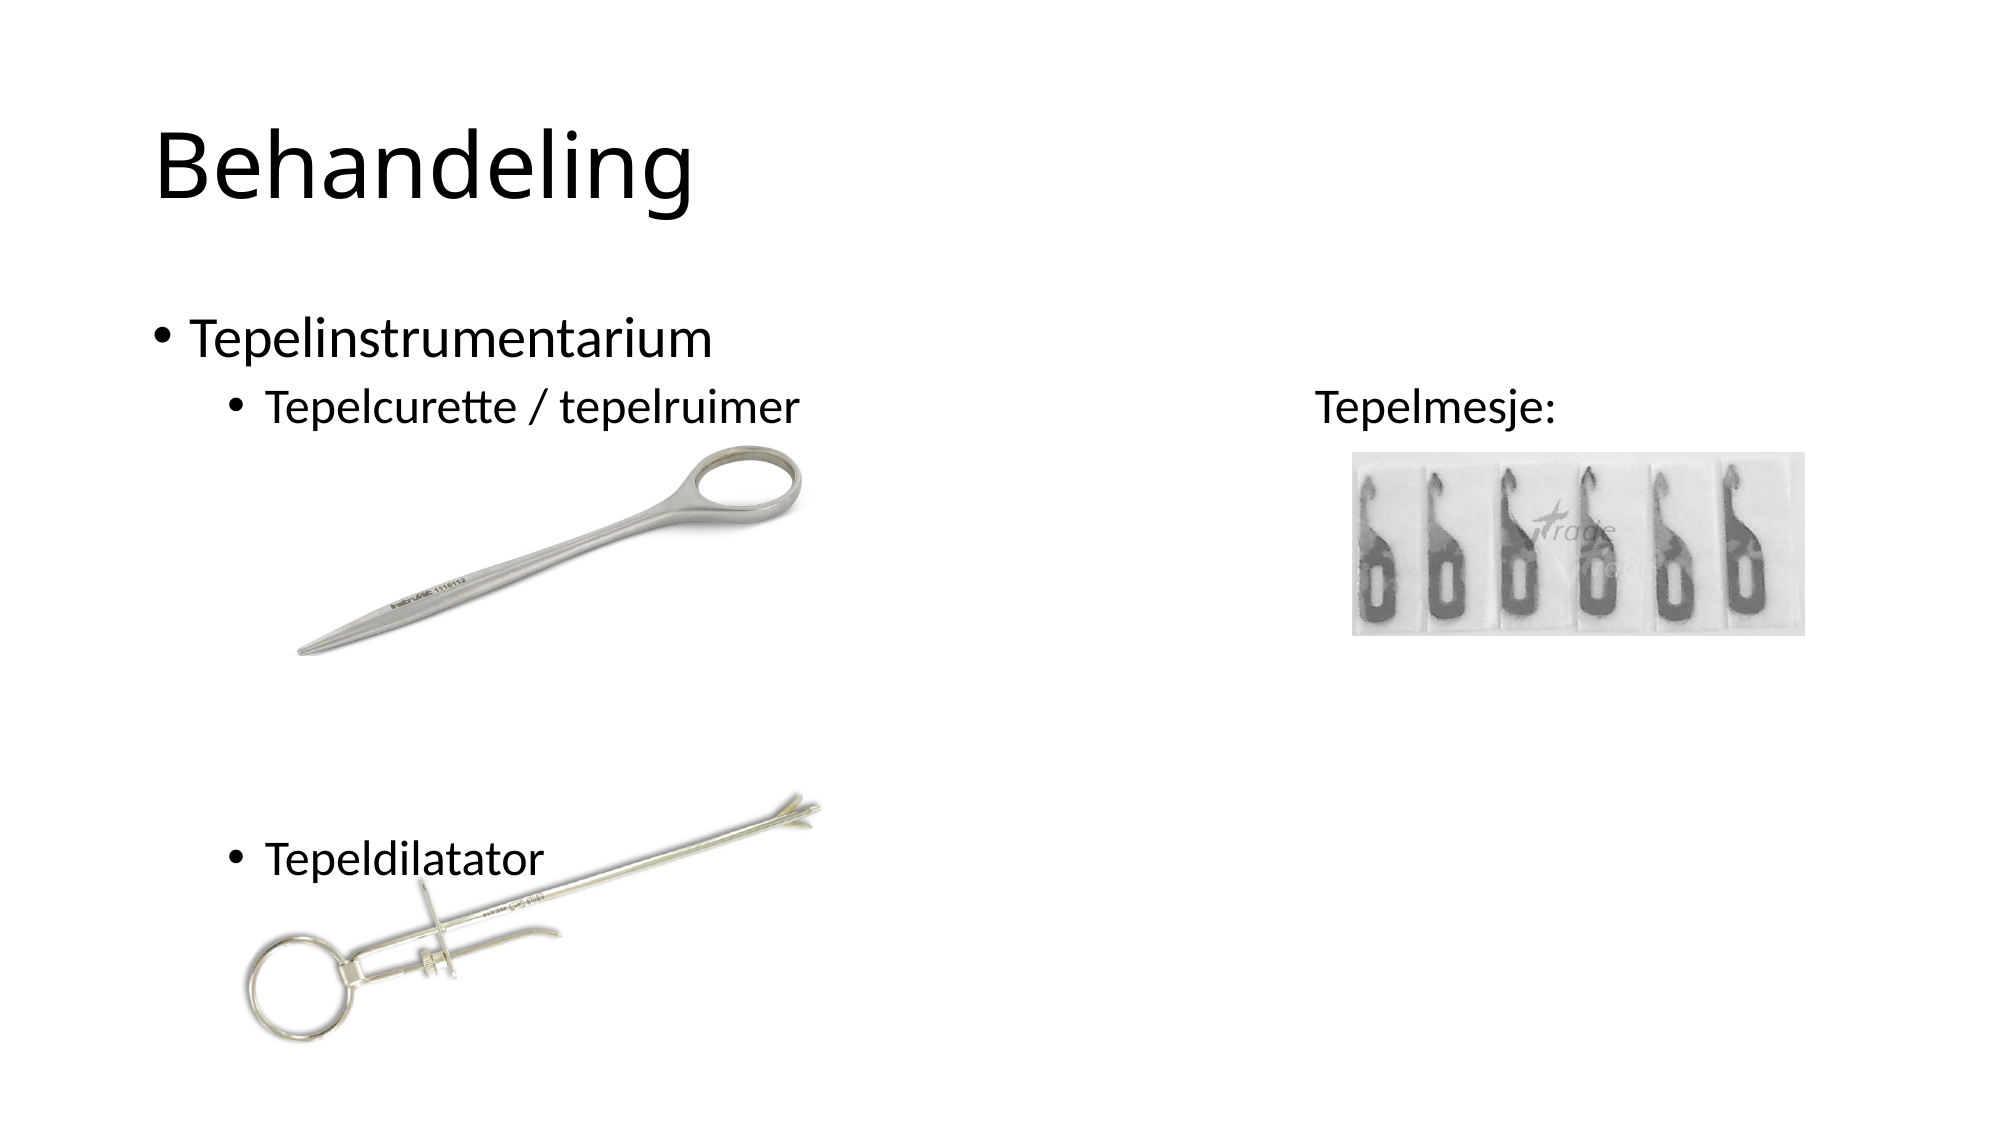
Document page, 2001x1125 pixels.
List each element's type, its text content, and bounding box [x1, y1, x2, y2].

title Behandeling [137, 59, 1863, 278]
picture [233, 697, 790, 1125]
picture [1352, 452, 1805, 636]
picture [285, 433, 820, 656]
list Tepelinstrumentarium Tepelcurette / tepelruimer Tepelmesje: Tepeldilatator [137, 299, 1863, 1014]
